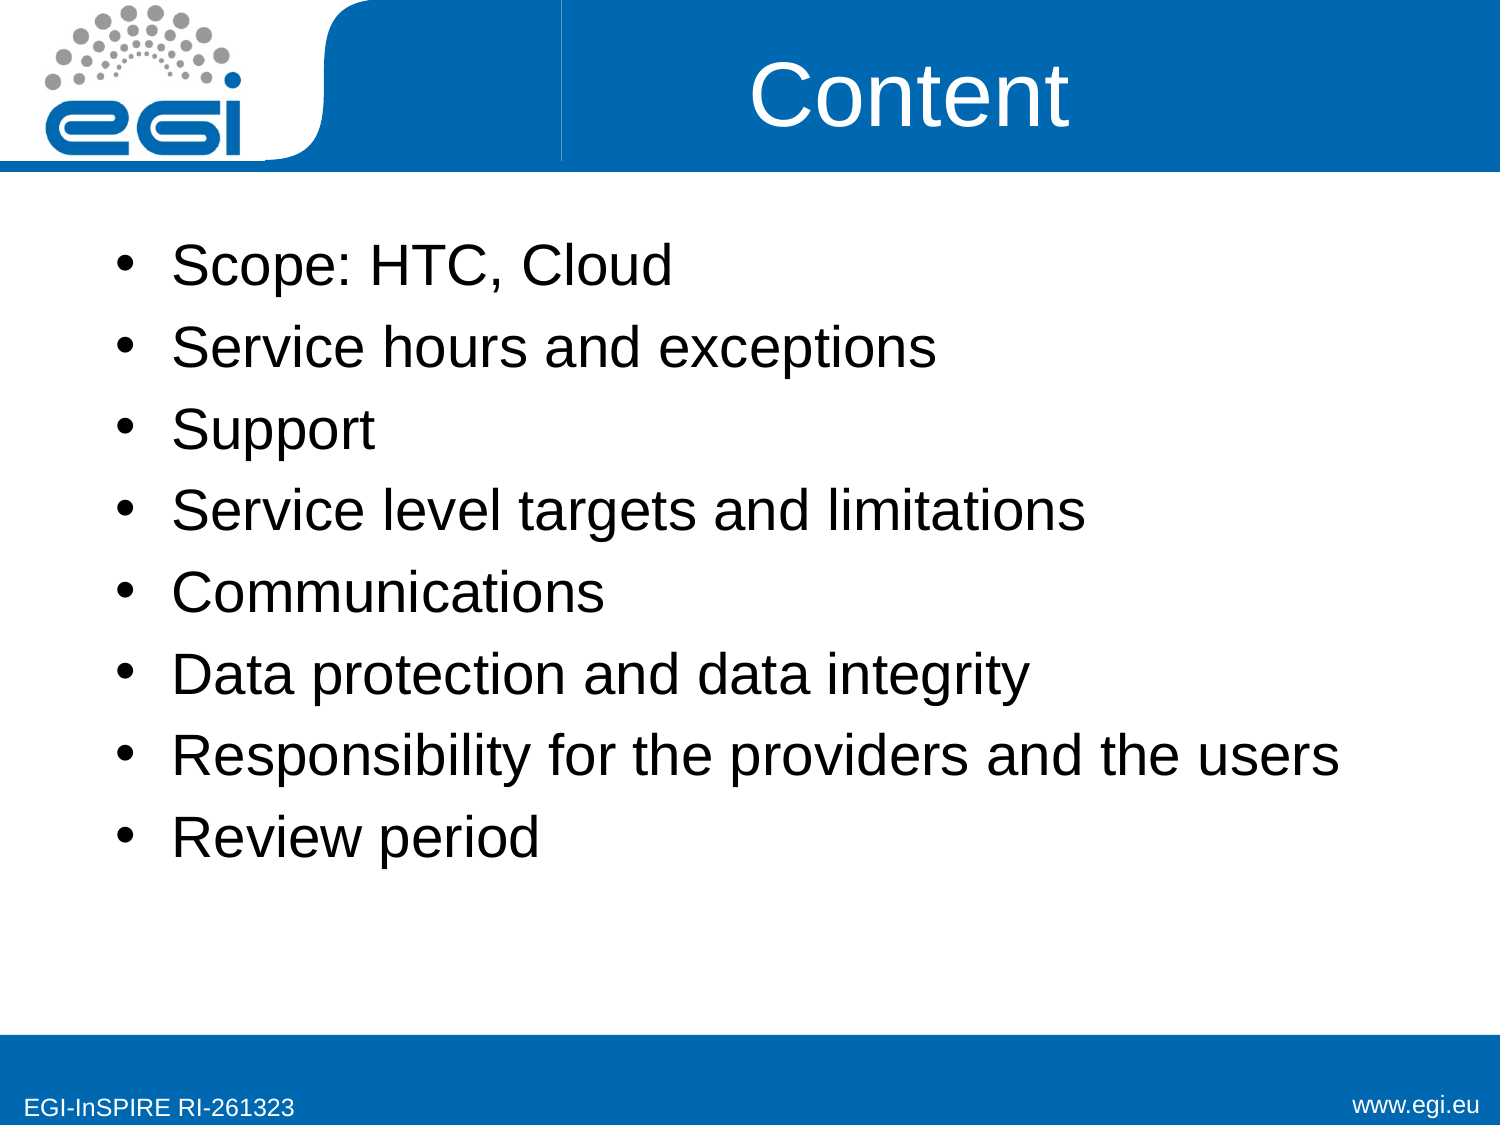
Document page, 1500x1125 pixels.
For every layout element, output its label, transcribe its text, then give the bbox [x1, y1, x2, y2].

picture [0, 0, 265, 161]
title Content [348, 19, 1471, 161]
list Scope: HTC, Cloud Service hours and exceptions Support Service level targets and limitations Communications Data protection and data integrity Responsibility for the providers and the users Review period [100, 219, 1426, 963]
